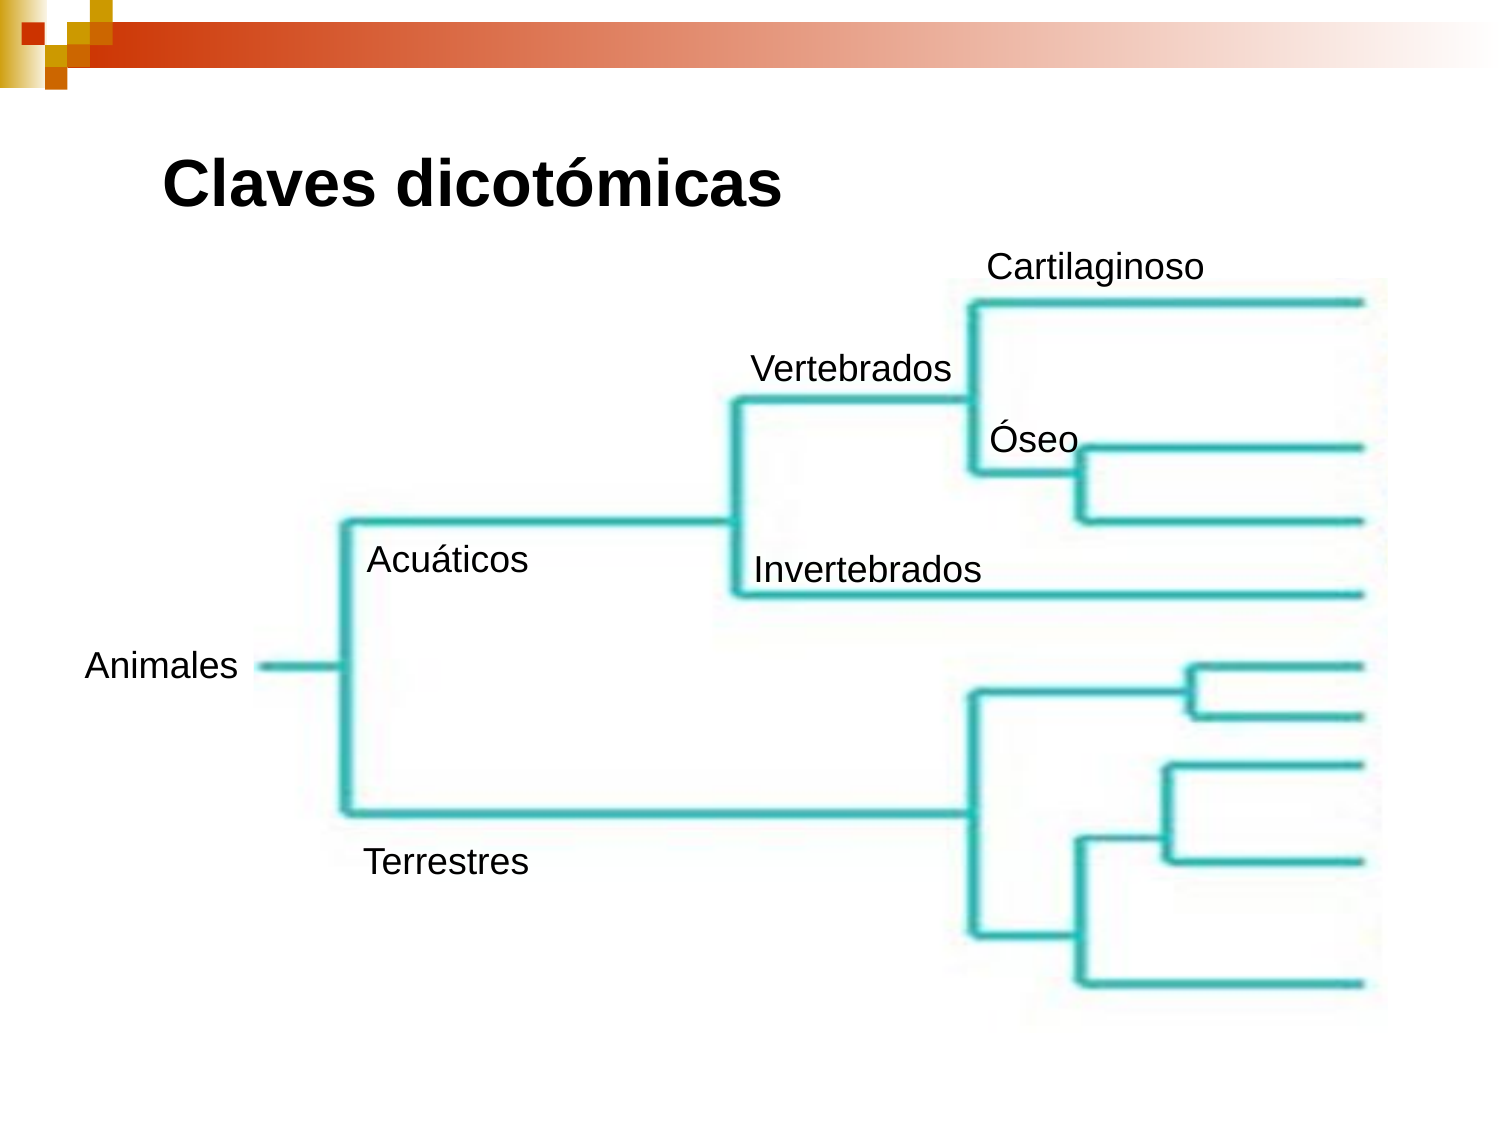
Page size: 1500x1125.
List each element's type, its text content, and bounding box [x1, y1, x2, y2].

text_box Claves dicotómicas [147, 132, 800, 228]
text_box Cartilaginoso [971, 234, 1220, 277]
text_box Animales [69, 633, 248, 693]
picture [253, 278, 1388, 1034]
